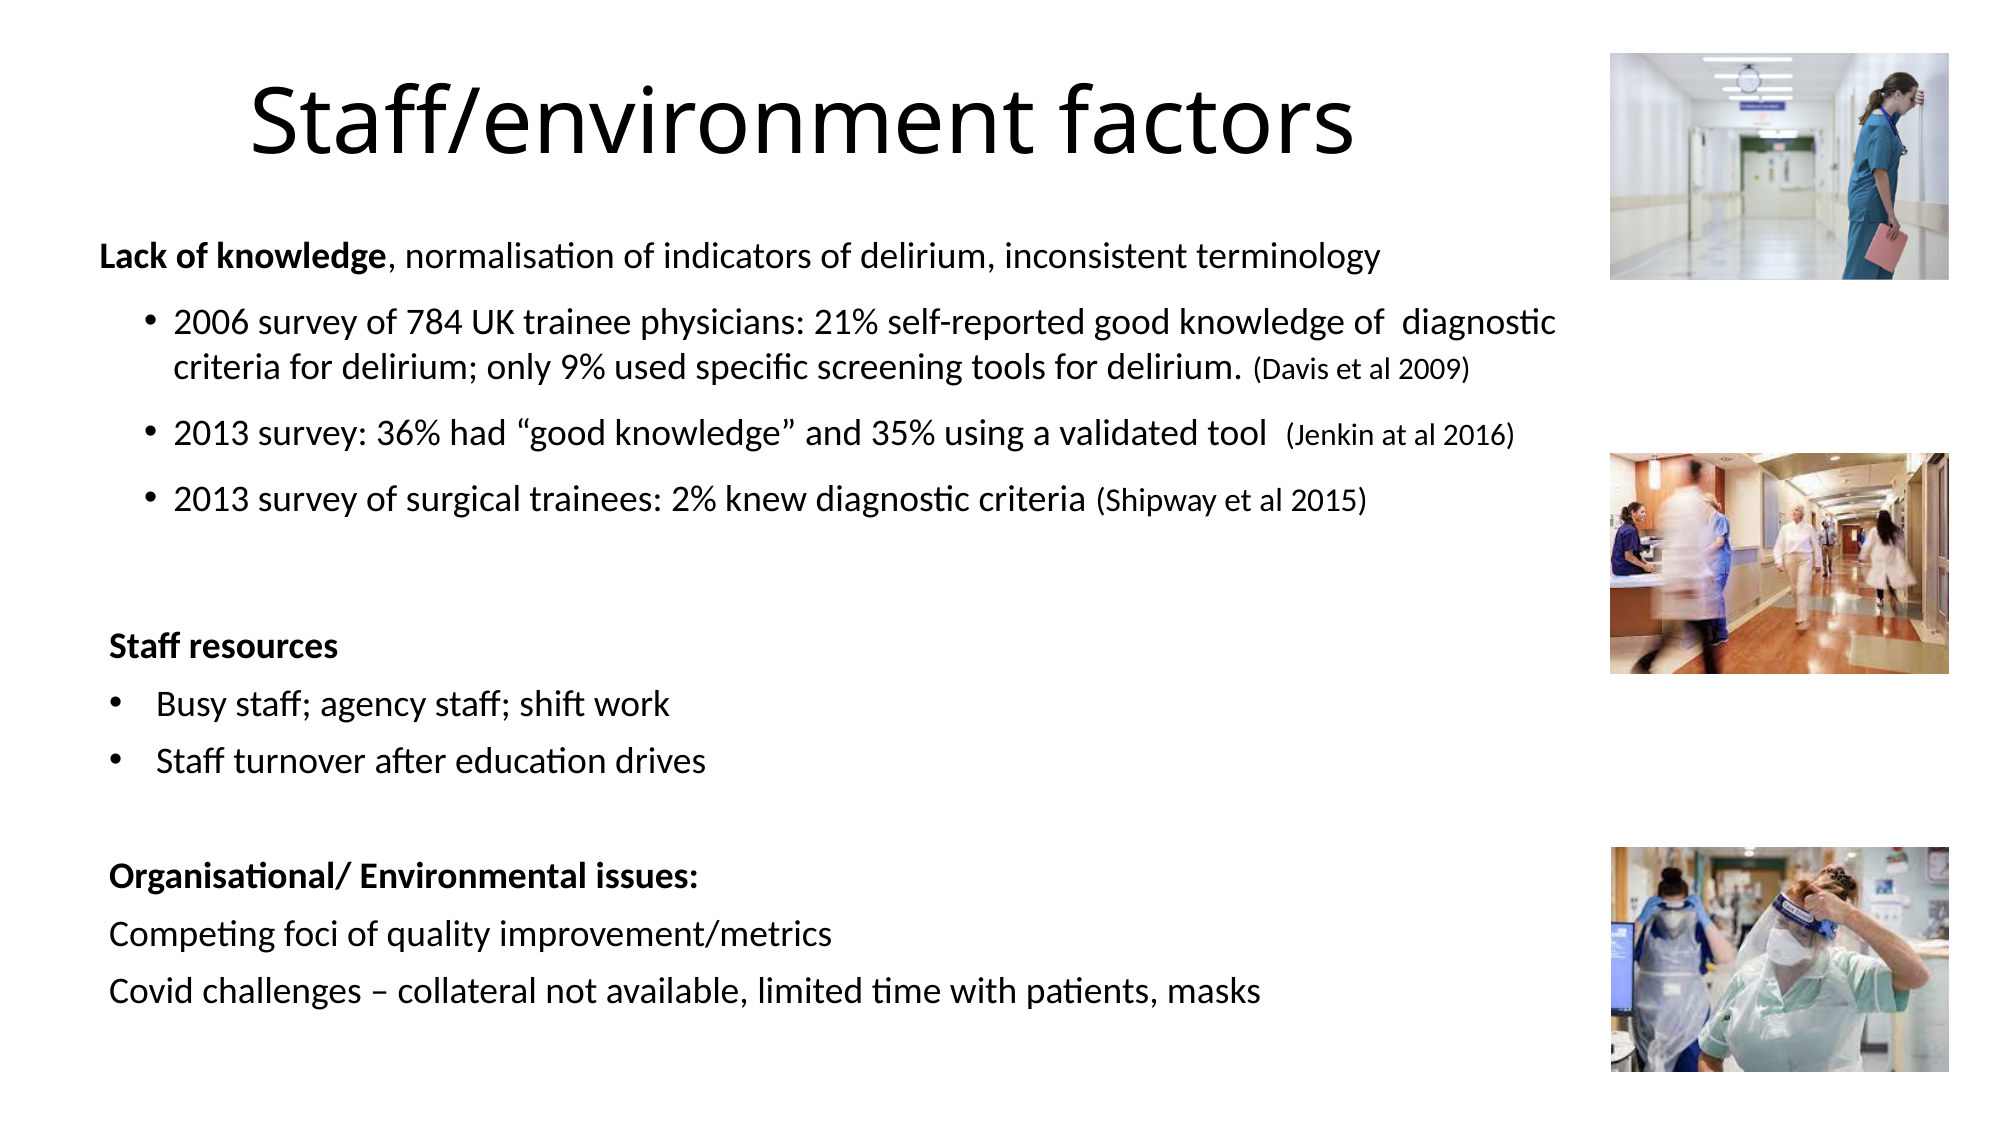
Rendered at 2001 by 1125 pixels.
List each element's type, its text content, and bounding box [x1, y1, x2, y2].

picture [1611, 847, 1949, 1072]
picture [1610, 53, 1949, 280]
text_box Staff resources Busy staff; agency staff; shift work Staff turnover after education drives Organisational/ Environmental issues: Competing foci of quality improvement/metrics Covid challenges – collateral not available, limited time with patients, masks [94, 613, 1536, 1077]
list Lack of knowledge, normalisation of indicators of delirium, inconsistent terminology 2006 survey of 784 UK trainee physicians: 21% self-reported good knowledge of diagnostic criteria for delirium; only 9% used specific screening tools for delirium. (Davis et al 2009) 2013 survey: 36% had “good knowledge” and 35% using a validated tool (Jenkin at al 2016) 2013 survey of surgical trainees: 2% knew diagnostic criteria (Shipway et al 2015) [84, 223, 1585, 545]
picture [1610, 453, 1949, 674]
title Staff/environment factors [137, 59, 1493, 189]
